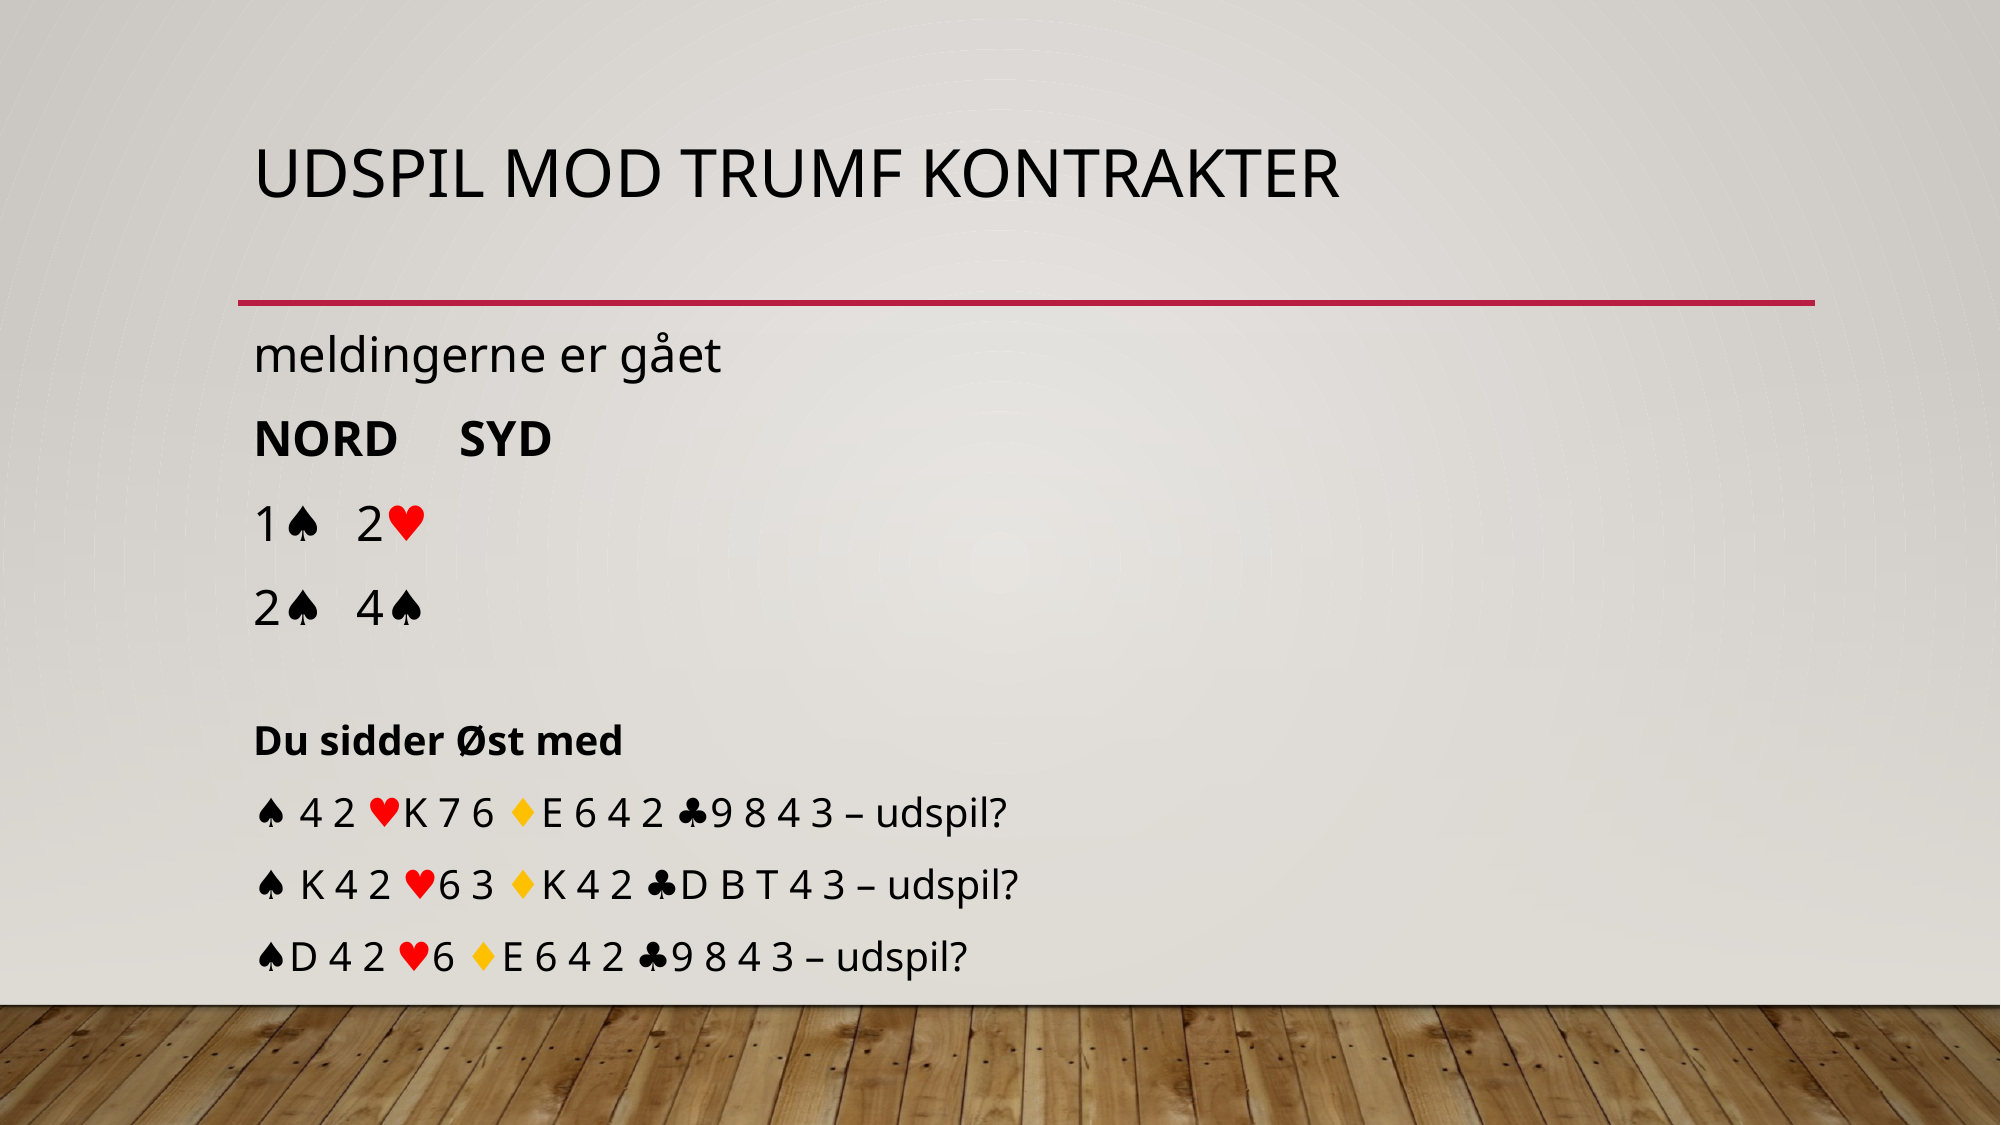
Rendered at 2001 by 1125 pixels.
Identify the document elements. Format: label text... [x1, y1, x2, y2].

list meldingerne er gået NORD SYD 1♠︎ 2♥︎ 2♠︎ 4♠︎ Du sidder Øst med ♠︎ 4 2 ♥︎K 7 6 ♦︎E 6 4 2 ♣︎9 8 4 3 – udspil? ♠︎ K 4 2 ♥︎6 3 ♦︎K 4 2 ♣︎D B T 4 3 – udspil? ♠︎D 4 2 ♥︎6 ♦︎E 6 4 2 ♣︎9 8 4 3 – udspil? [238, 304, 1814, 993]
picture [0, 1005, 2000, 1125]
title Udspil mod trumf kontrakter [238, 131, 1814, 304]
